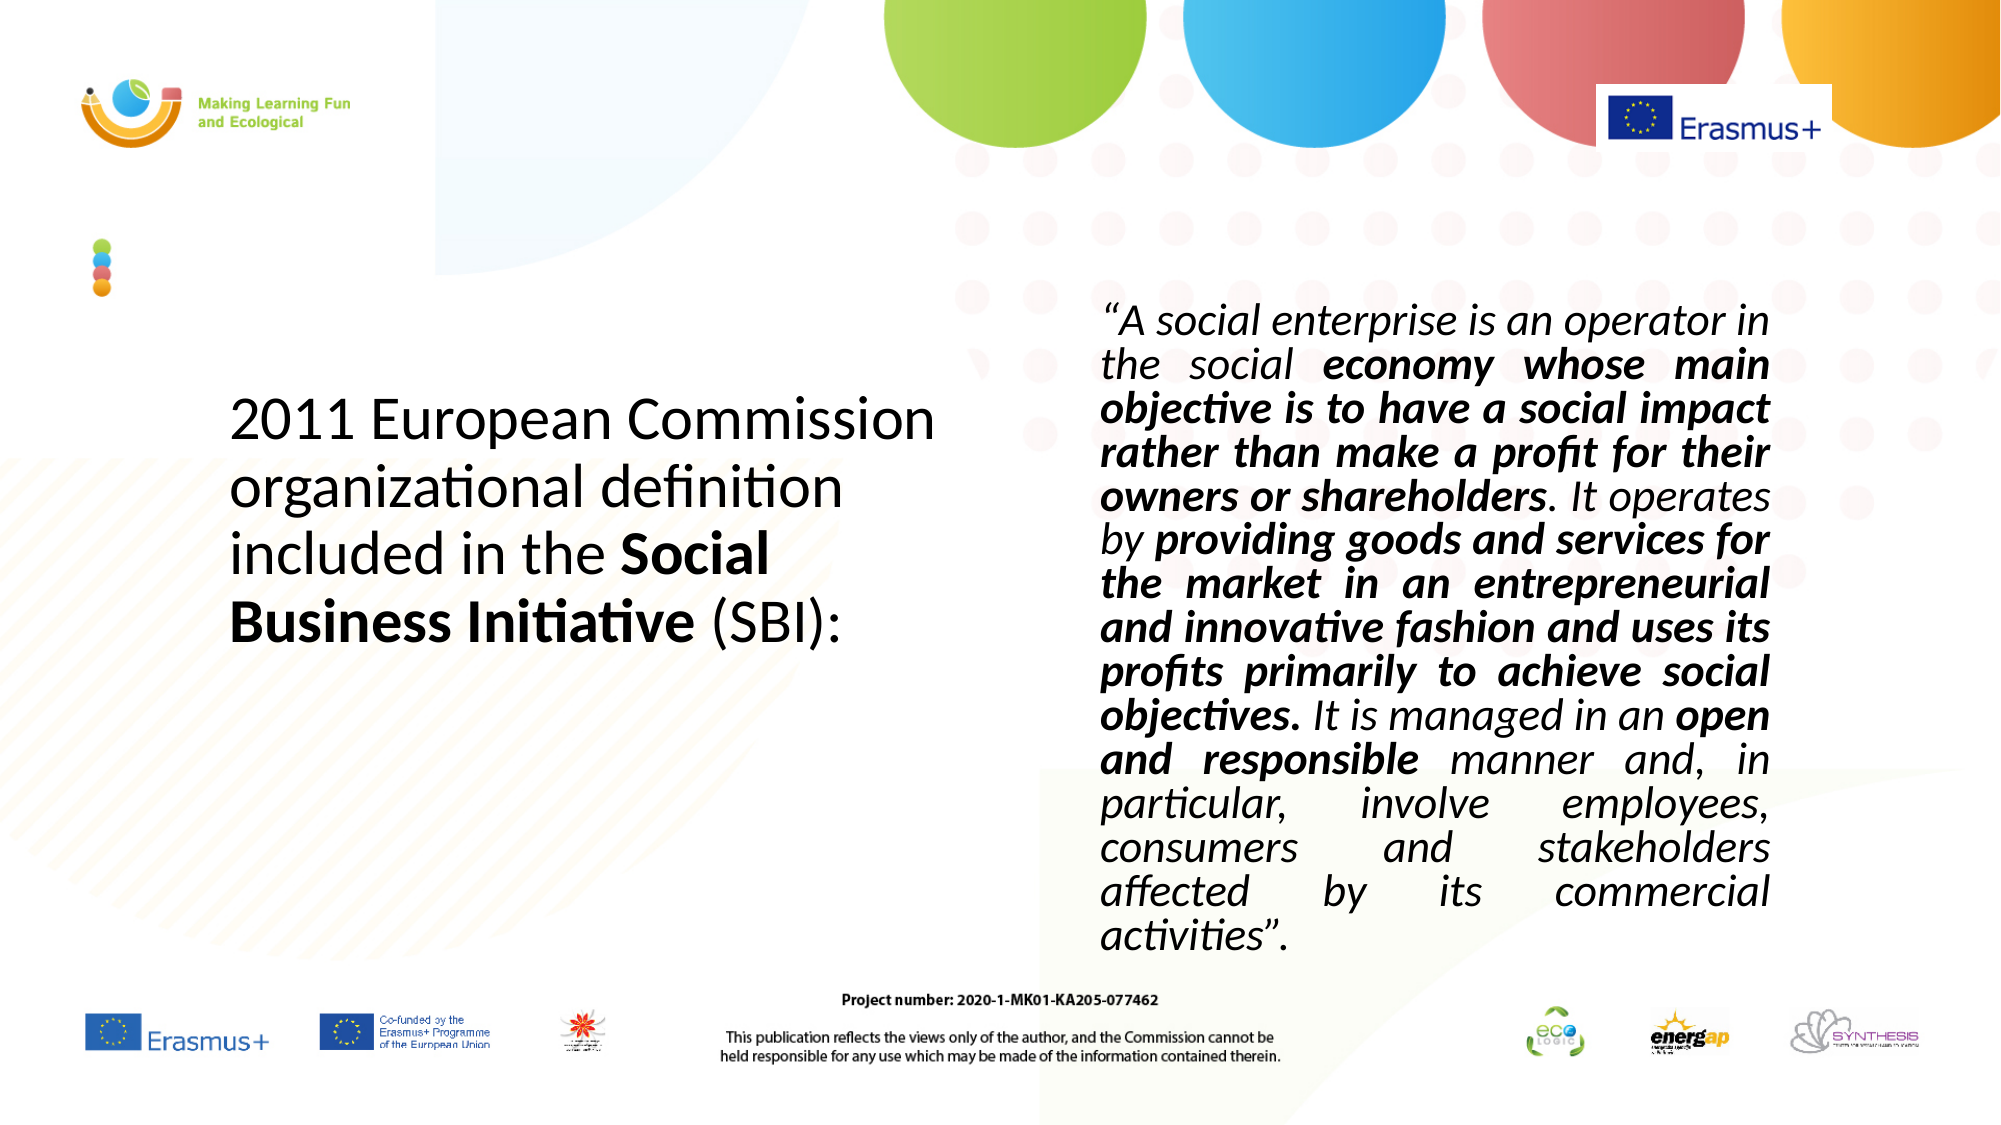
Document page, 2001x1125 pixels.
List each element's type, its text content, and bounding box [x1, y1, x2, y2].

title 2011 European Commission organizational definition included in the Social Business Initiative (SBI): [214, 66, 1000, 664]
picture [0, 0, 2001, 1125]
list “A social enterprise is an operator in the social economy whose main objective is to have a social impact rather than make a profit for their owners or shareholders. It operates by providing goods and services for the market in an entrepreneurial and innovative fashion and uses its profits primarily to achieve social objectives. It is managed in an open and responsible manner and, in particular, involve employees, consumers and stakeholders affected by its commercial activities”. [1084, 292, 1786, 1044]
